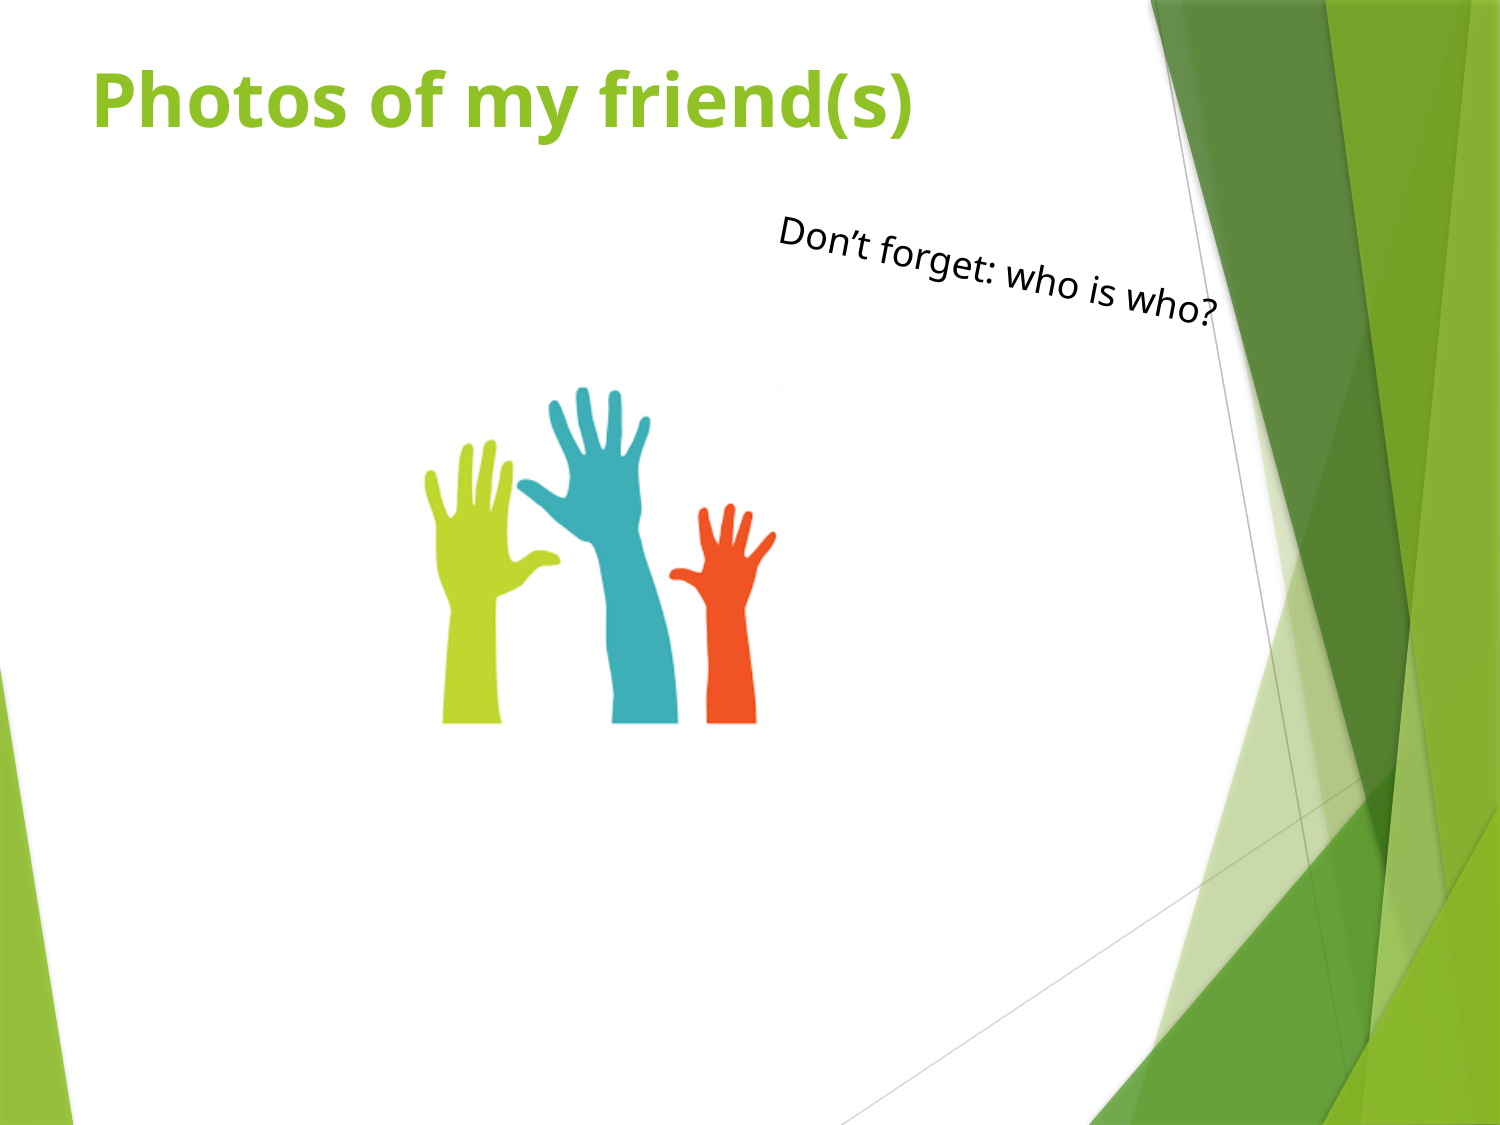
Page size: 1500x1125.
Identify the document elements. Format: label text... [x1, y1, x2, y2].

text_box Don’t forget: who is who? [759, 195, 1436, 385]
picture [418, 384, 784, 725]
title Photos of my friend(s) [75, 45, 1046, 233]
